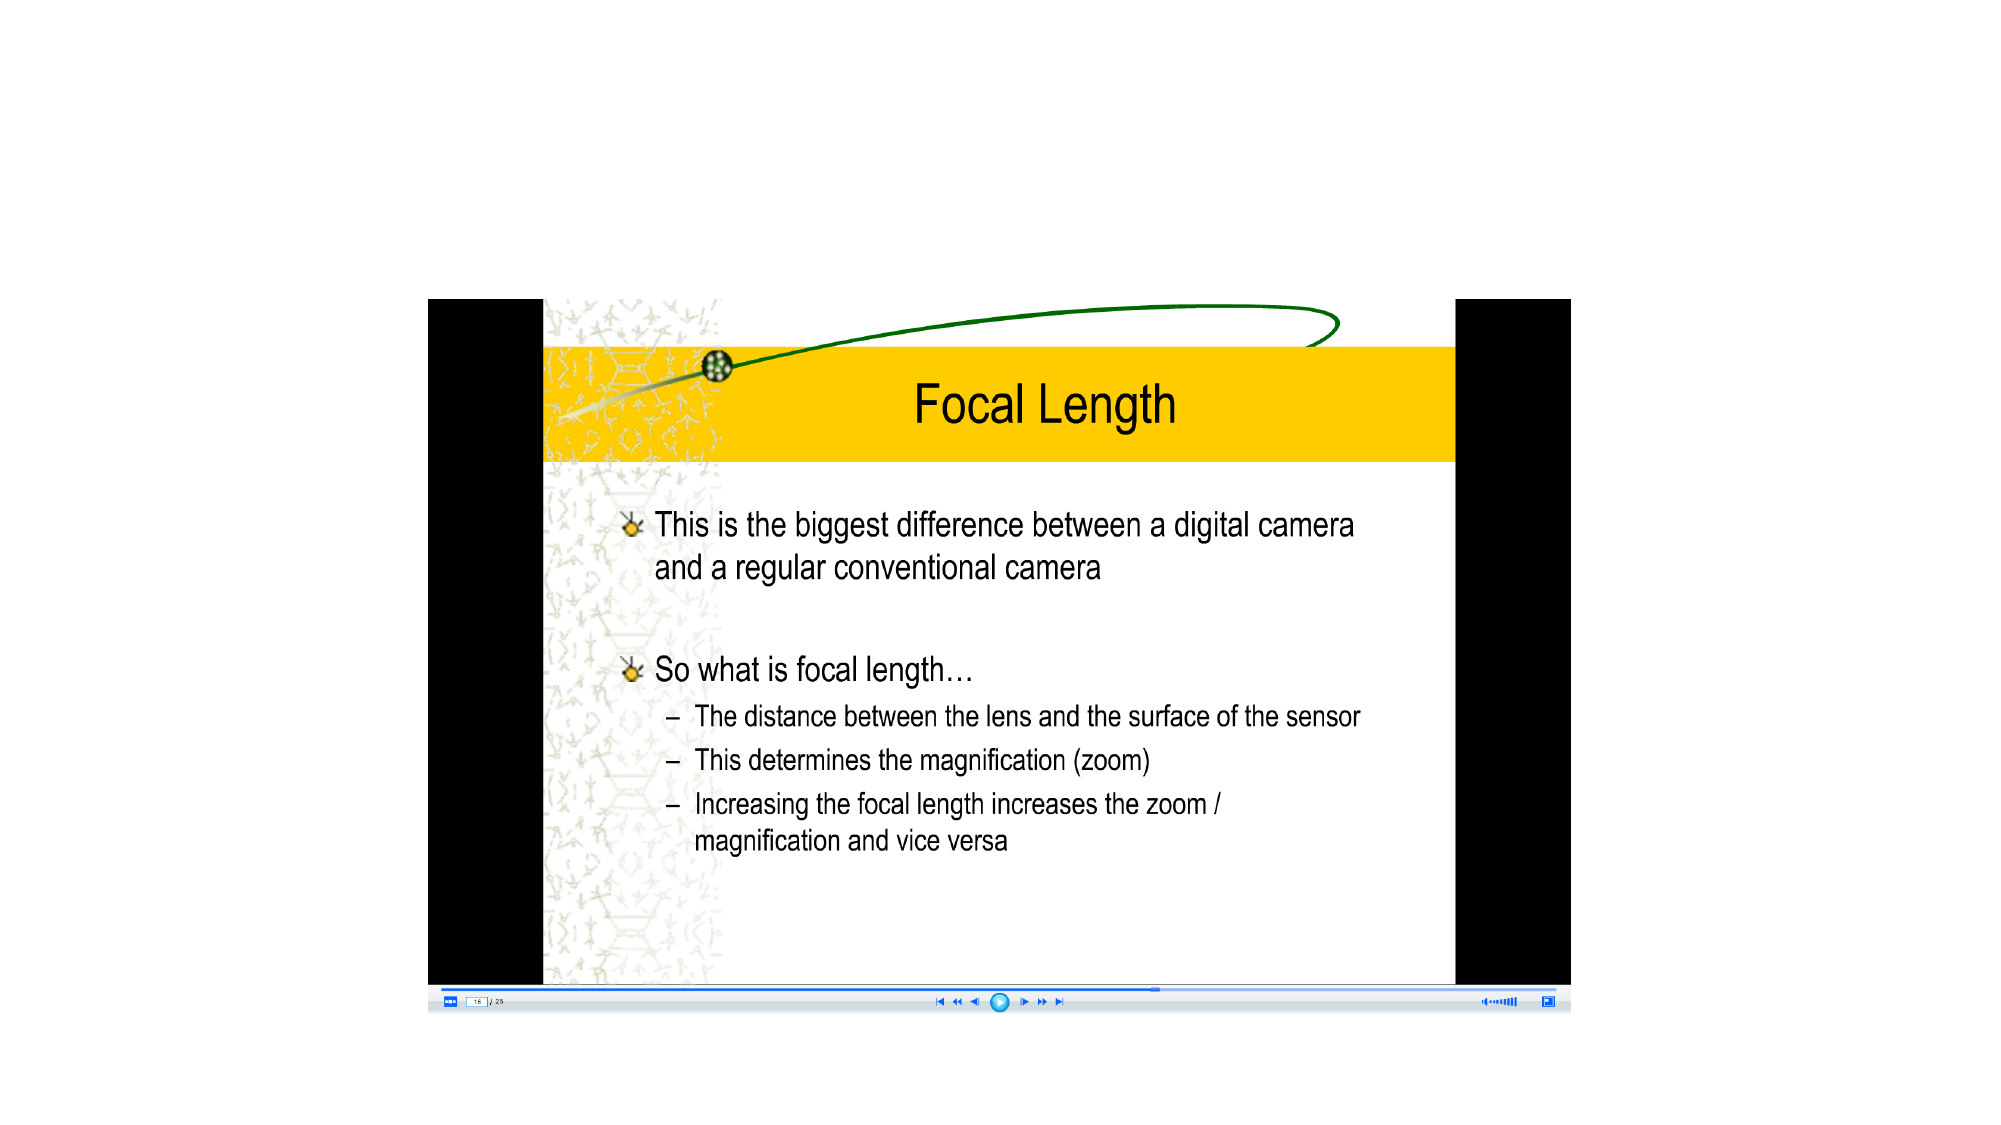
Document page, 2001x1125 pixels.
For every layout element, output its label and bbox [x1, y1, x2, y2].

list [428, 299, 1572, 1014]
